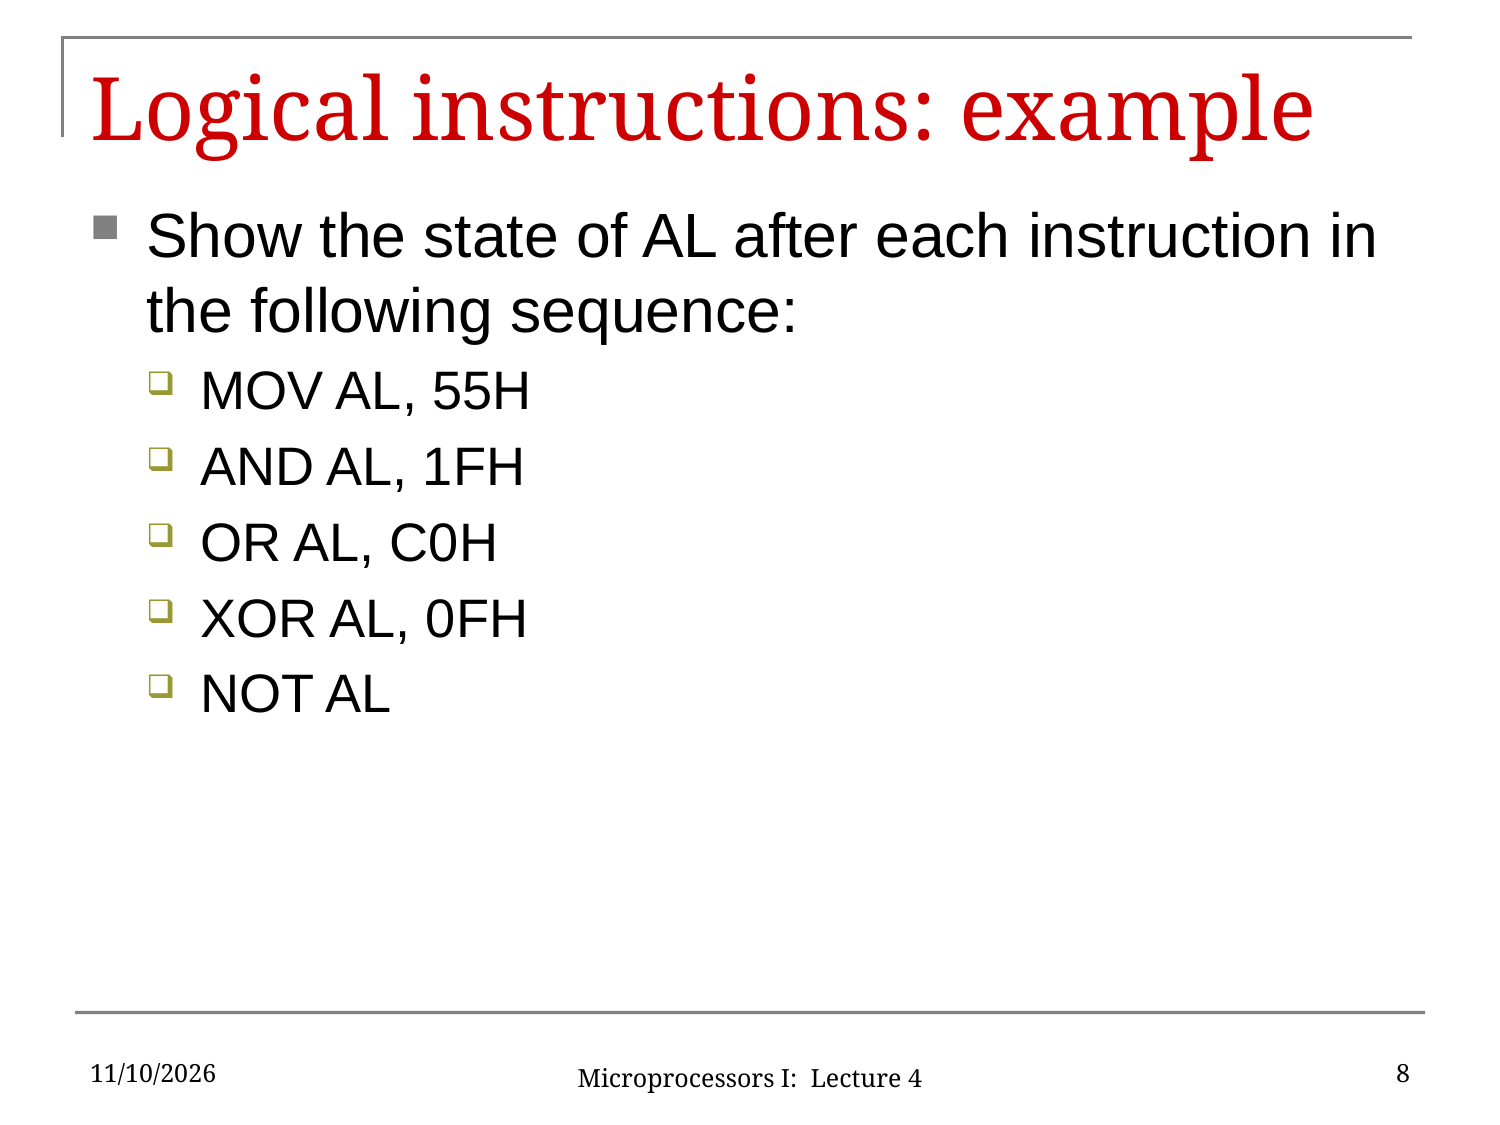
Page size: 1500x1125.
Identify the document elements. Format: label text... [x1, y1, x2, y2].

title Logical instructions: example [75, 45, 1425, 163]
list Show the state of AL after each instruction in the following sequence: MOV AL, 55H AND AL, 1FH OR AL, C0H XOR AL, 0FH NOT AL [75, 187, 1425, 1006]
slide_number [74, 1023, 426, 1100]
slide_number 8 [1074, 1023, 1426, 1100]
footer Microprocessors I: Lecture 4 [512, 1024, 988, 1101]
